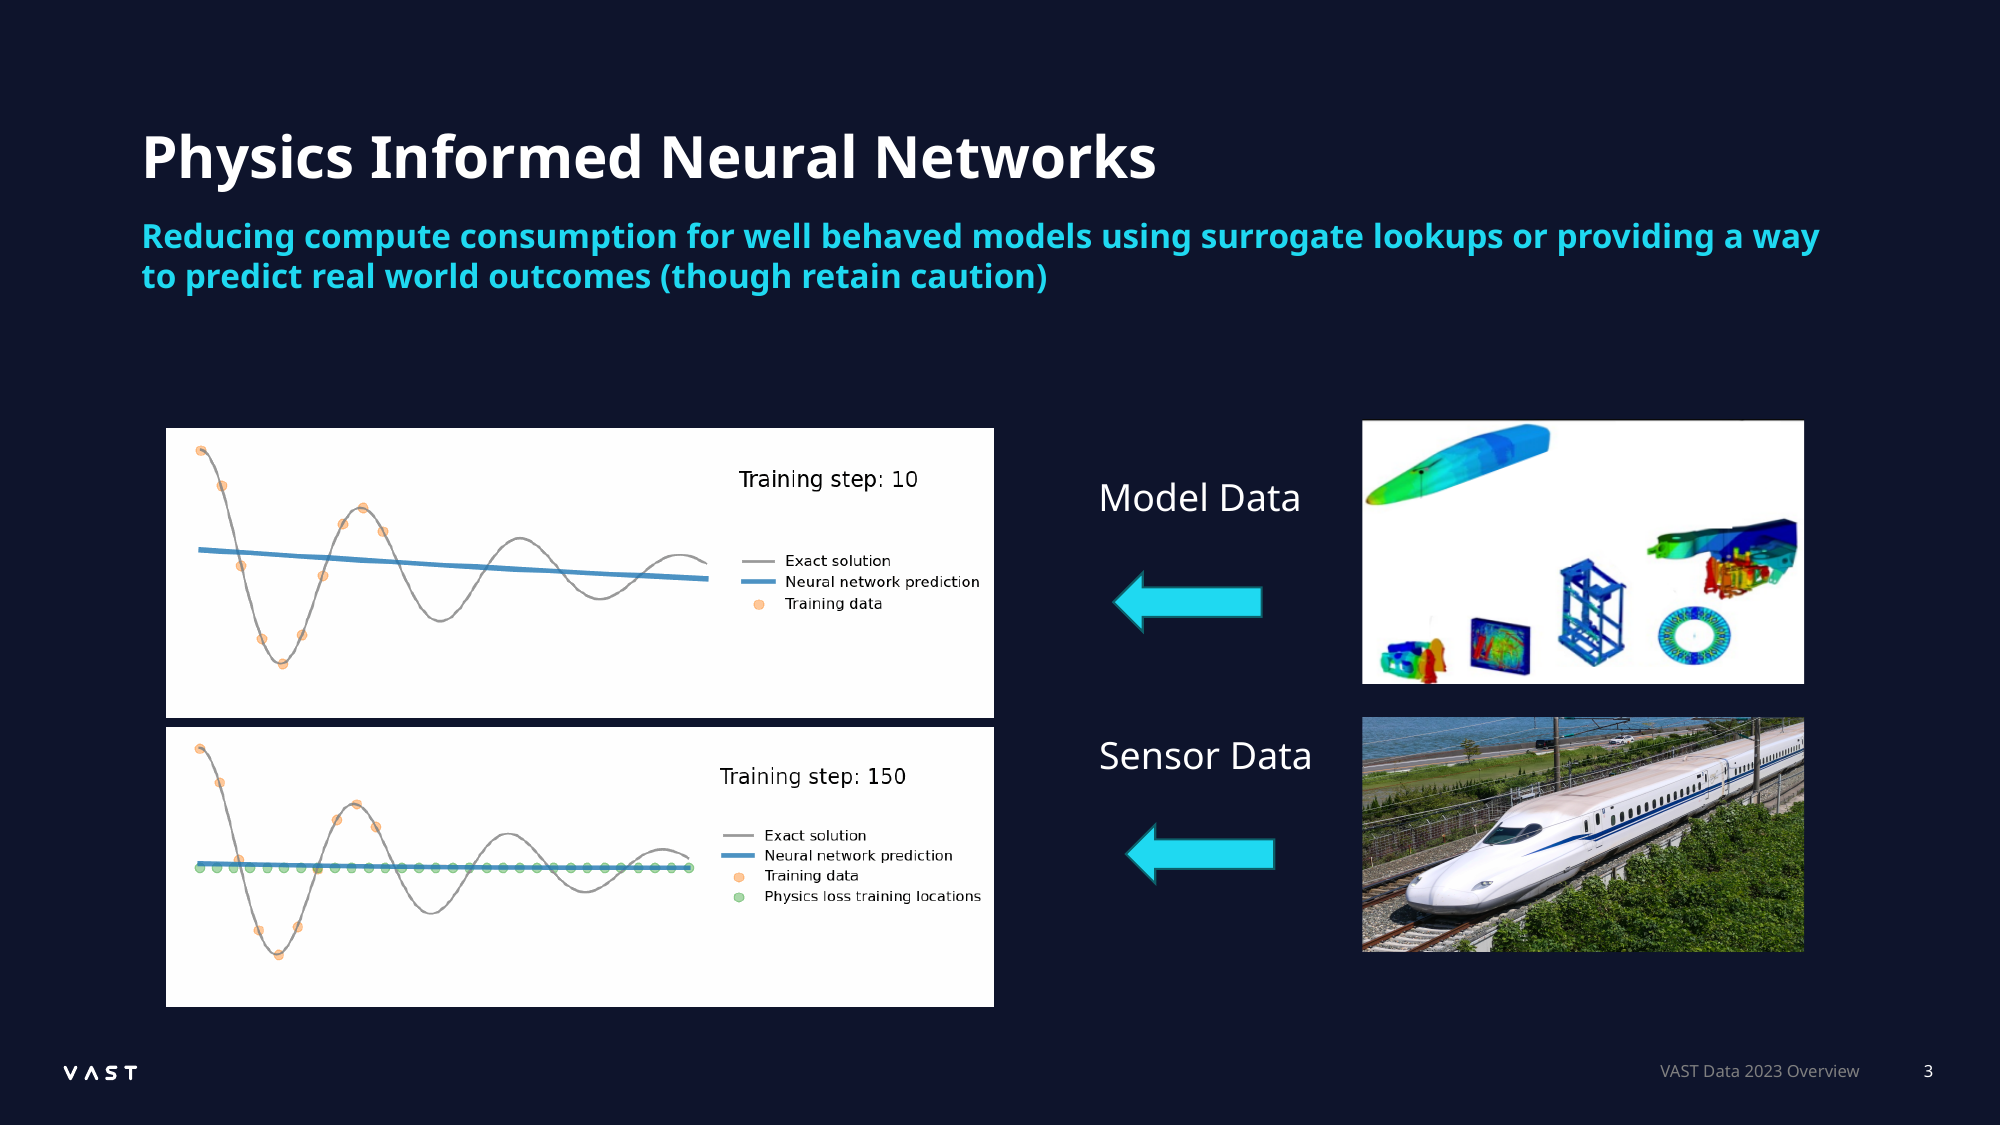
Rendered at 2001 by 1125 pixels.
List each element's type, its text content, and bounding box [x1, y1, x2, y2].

text_box [1124, 822, 1276, 887]
text_box Sensor Data [1084, 724, 1328, 785]
list Physics Informed Neural Networks [126, 112, 1875, 179]
slide_number 3 [1887, 1042, 1970, 1103]
picture [166, 727, 994, 1007]
text_box [1111, 570, 1263, 635]
footer VAST Data 2023 Overview [1200, 1042, 1875, 1103]
picture [1362, 717, 1805, 952]
picture [1362, 419, 1805, 684]
list Reducing compute consumption for well behaved models using surrogate lookups or providing a way to predict real world outcomes (though retain caution) [126, 207, 1875, 324]
text_box Model Data [1083, 467, 1317, 527]
picture [166, 428, 994, 718]
